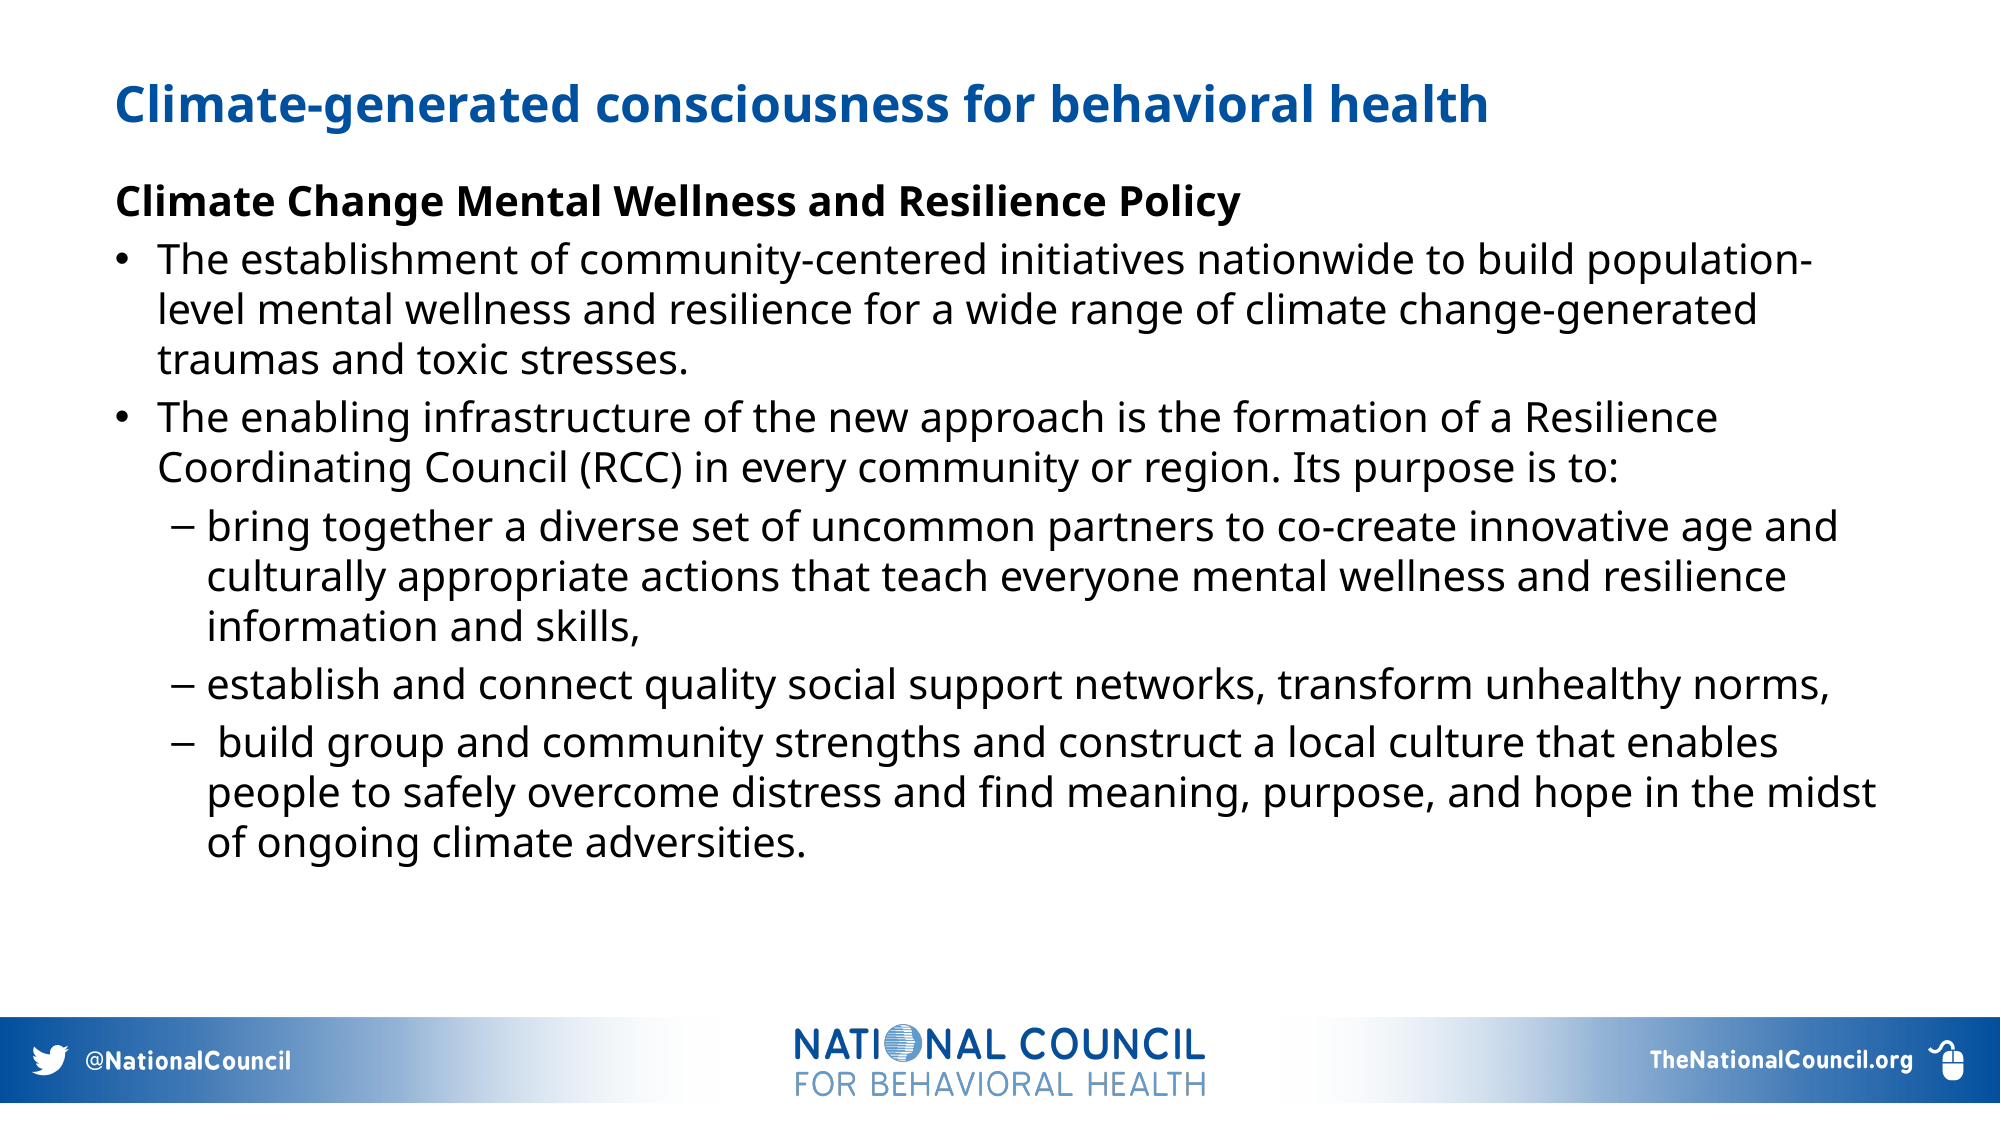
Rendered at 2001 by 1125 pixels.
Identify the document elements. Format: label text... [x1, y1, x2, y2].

picture [0, 995, 2000, 1125]
list Climate Change Mental Wellness and Resilience Policy The establishment of community-centered initiatives nationwide to build population-level mental wellness and resilience for a wide range of climate change-generated traumas and toxic stresses. The enabling infrastructure of the new approach is the formation of a Resilience Coordinating Council (RCC) in every community or region. Its purpose is to: bring together a diverse set of uncommon partners to co-create innovative age and culturally appropriate actions that teach everyone mental wellness and resilience information and skills, establish and connect quality social support networks, transform unhealthy norms, build group and community strengths and construct a local culture that enables people to safely overcome distress and find meaning, purpose, and hope in the midst of ongoing climate adversities. [99, 166, 1900, 962]
title Climate-generated consciousness for behavioral health [99, 65, 1900, 139]
